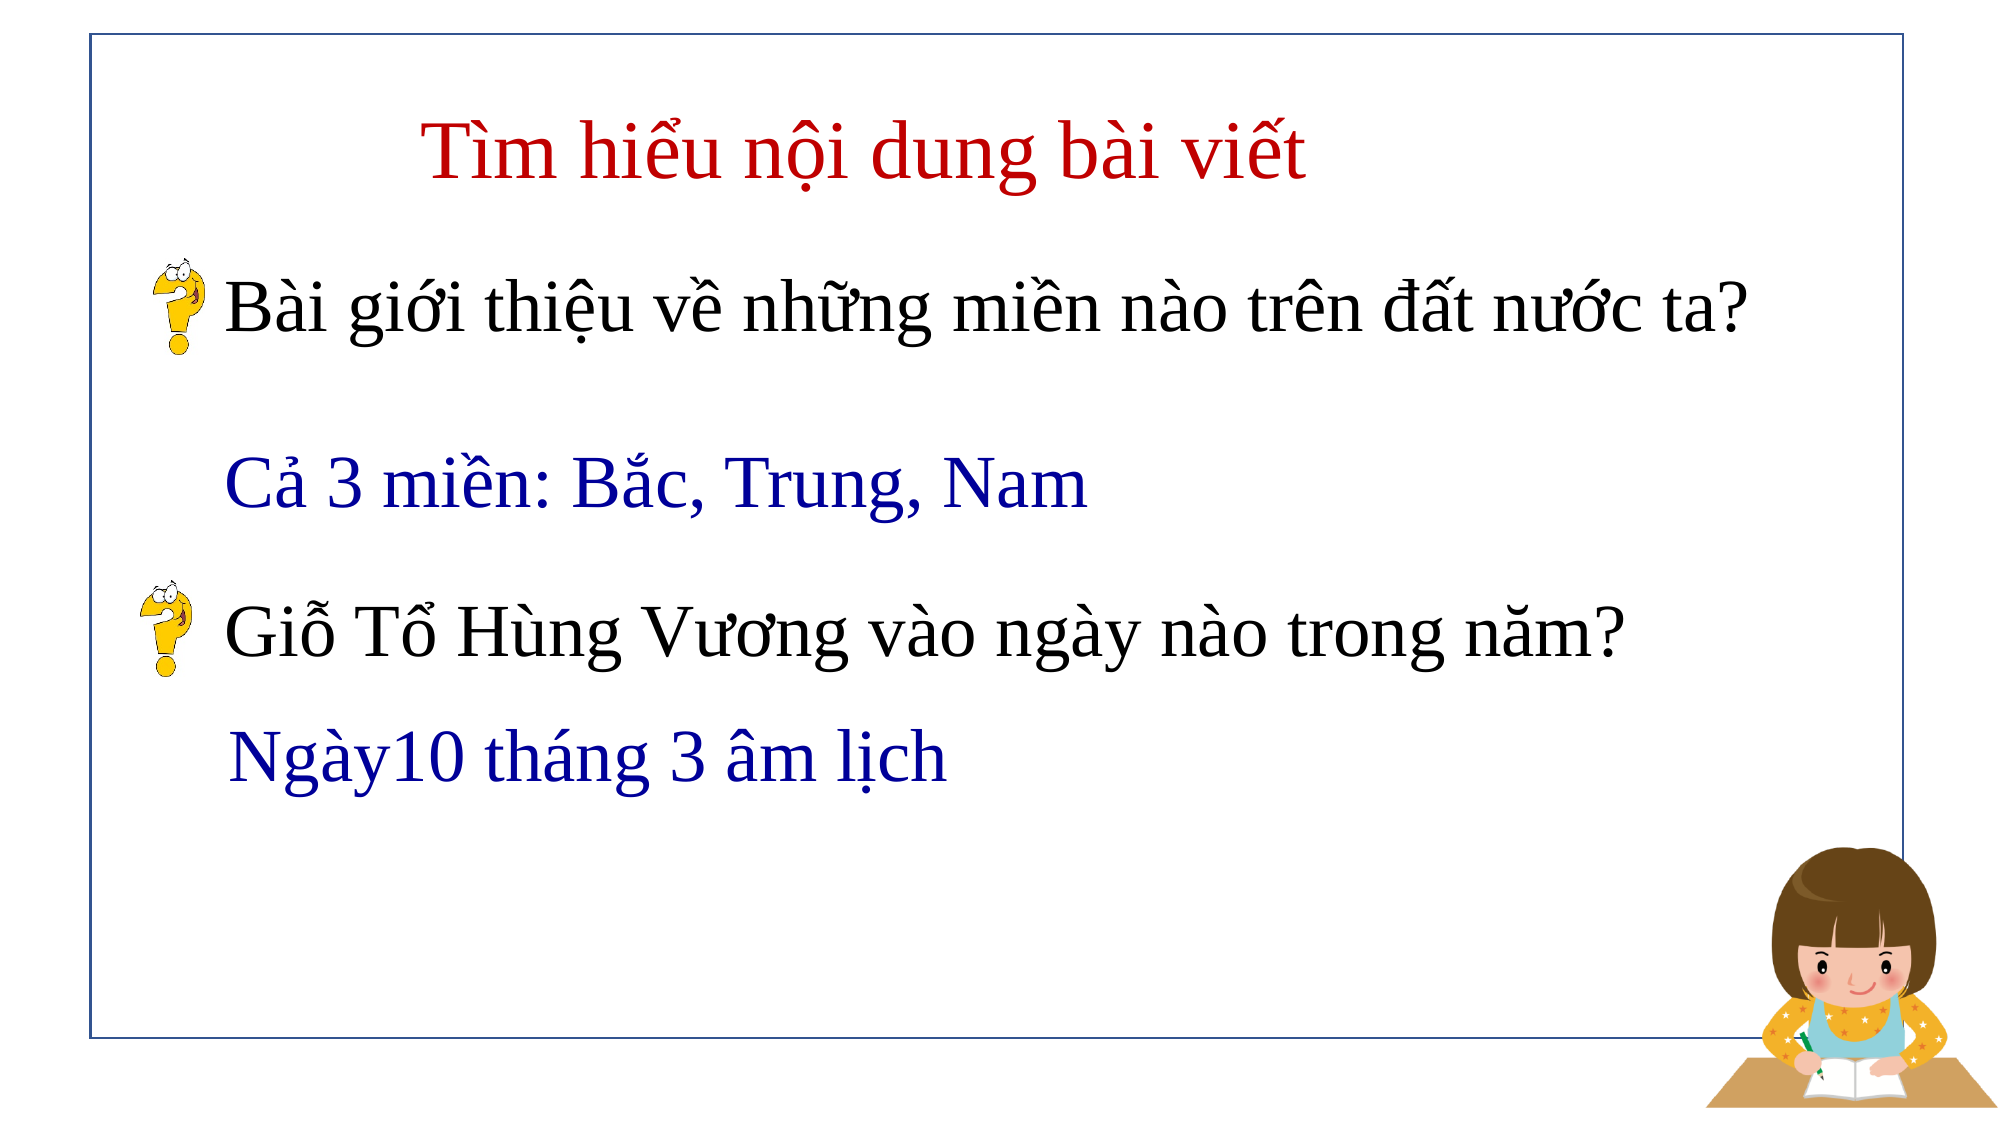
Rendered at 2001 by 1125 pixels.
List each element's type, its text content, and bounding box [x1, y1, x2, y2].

text_box Bài giới thiệu về những miền nào trên đất nước ta? [204, 249, 1911, 357]
picture [140, 580, 192, 677]
text_box Giỗ Tổ Hùng Vương vào ngày nào trong năm? [204, 574, 1911, 682]
picture [1703, 828, 2000, 1125]
text_box Ngày10 tháng 3 âm lịch [133, 695, 1860, 806]
text_box Cả 3 miền: Bắc, Trung, Nam [204, 377, 1572, 532]
text_box [89, 33, 1904, 1039]
text_box Tìm hiểu nội dung bài viết [400, 85, 1526, 206]
picture [153, 258, 205, 355]
